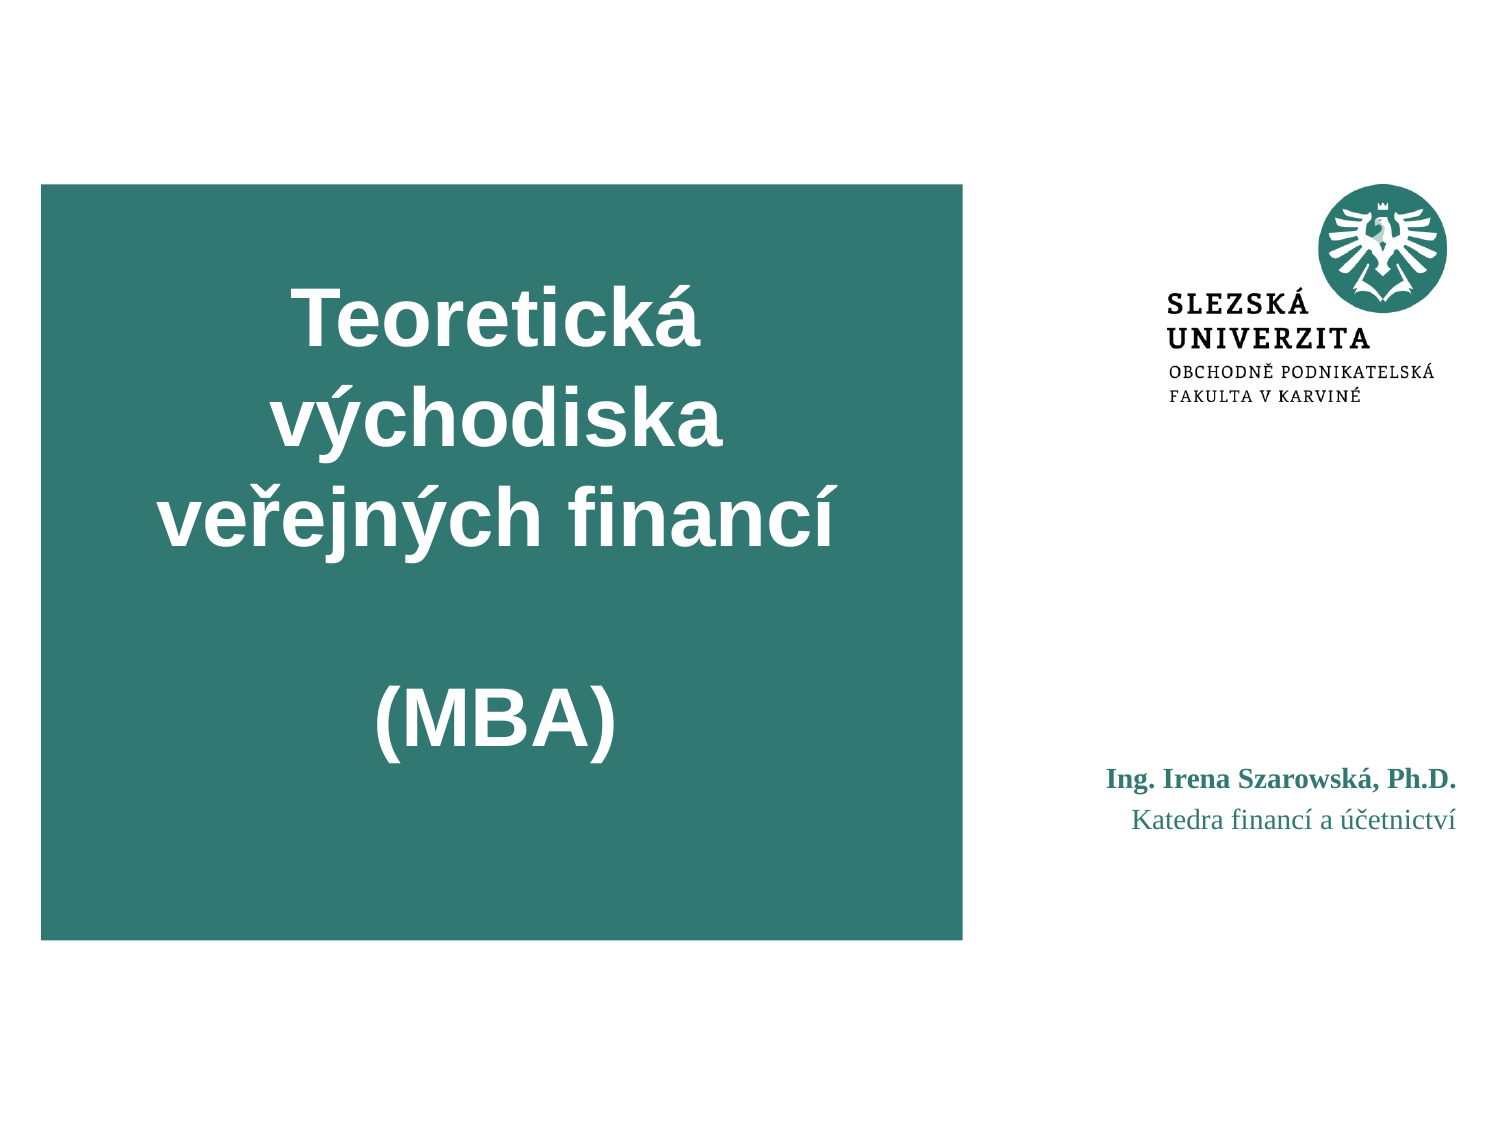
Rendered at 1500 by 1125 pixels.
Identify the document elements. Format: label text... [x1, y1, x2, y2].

title Teoretická východiska veřejných financí (MBA) [76, 255, 916, 610]
text_box [39, 182, 965, 942]
text_box Ing. Irena Szarowská, Ph.D. Katedra financí a účetnictví [1088, 751, 1472, 941]
picture [1167, 184, 1447, 403]
